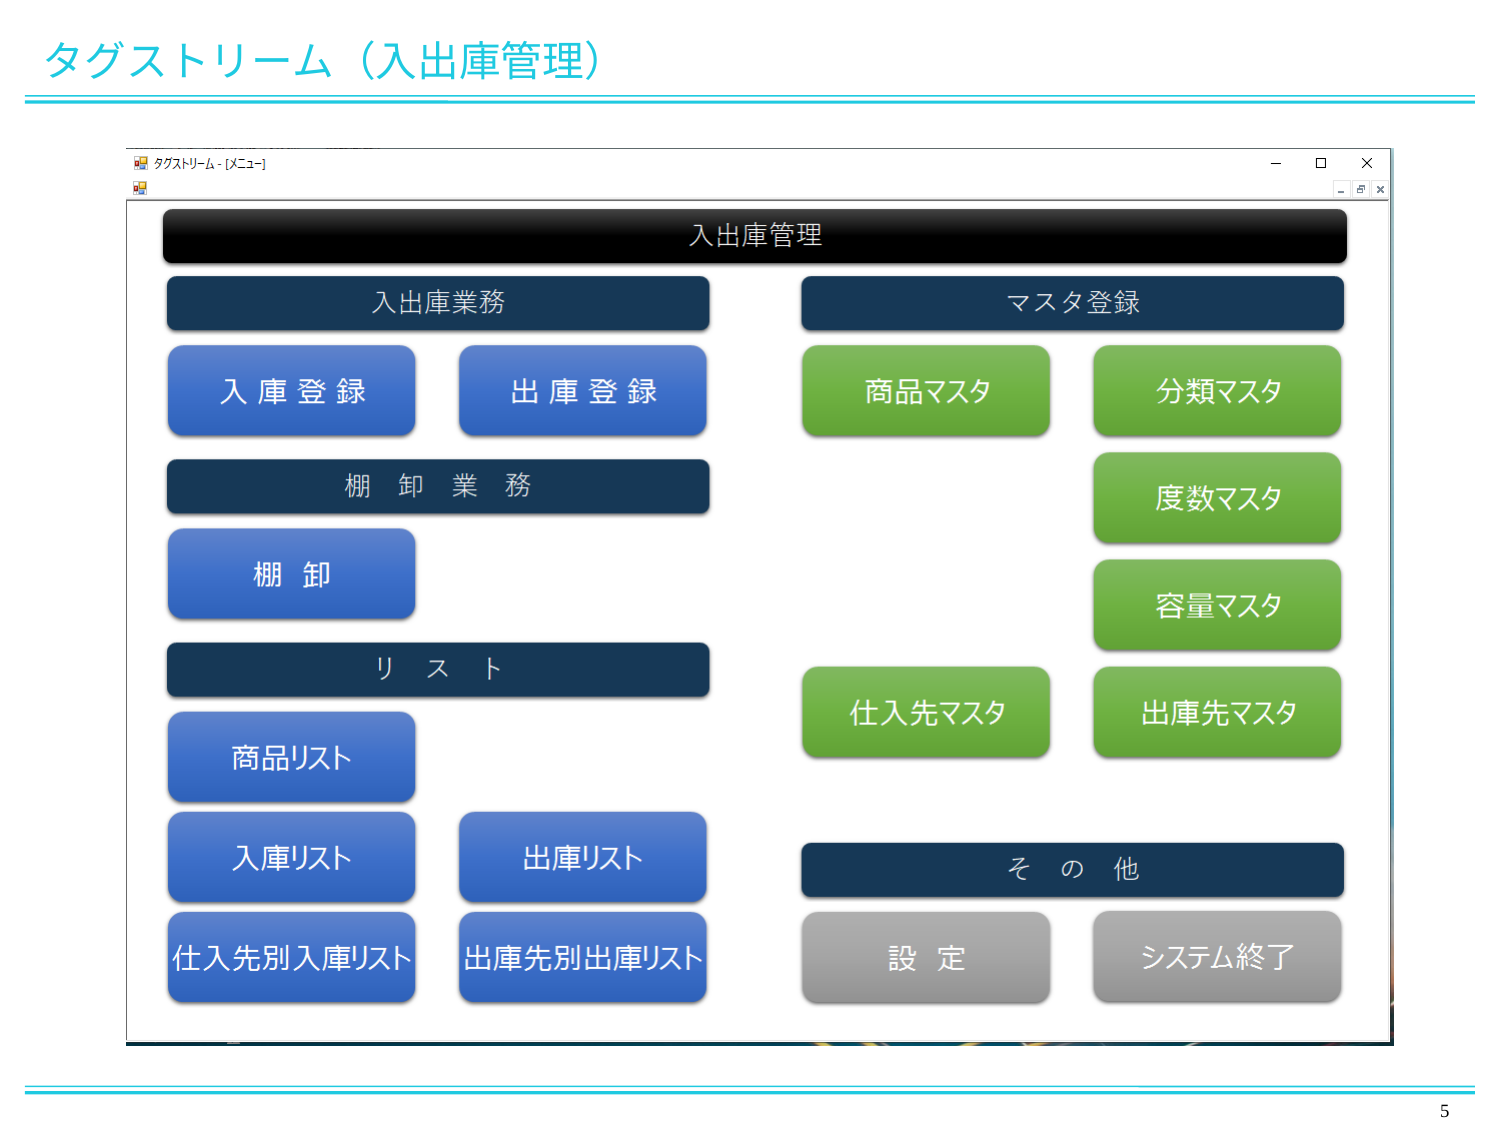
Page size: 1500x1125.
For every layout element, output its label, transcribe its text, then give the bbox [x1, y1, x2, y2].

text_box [24, 95, 1476, 103]
picture [126, 148, 1394, 1046]
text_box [24, 1086, 1476, 1093]
text_box タグストリーム（入出庫管理） [28, 27, 1105, 93]
text_box 5 [1425, 1091, 1497, 1125]
